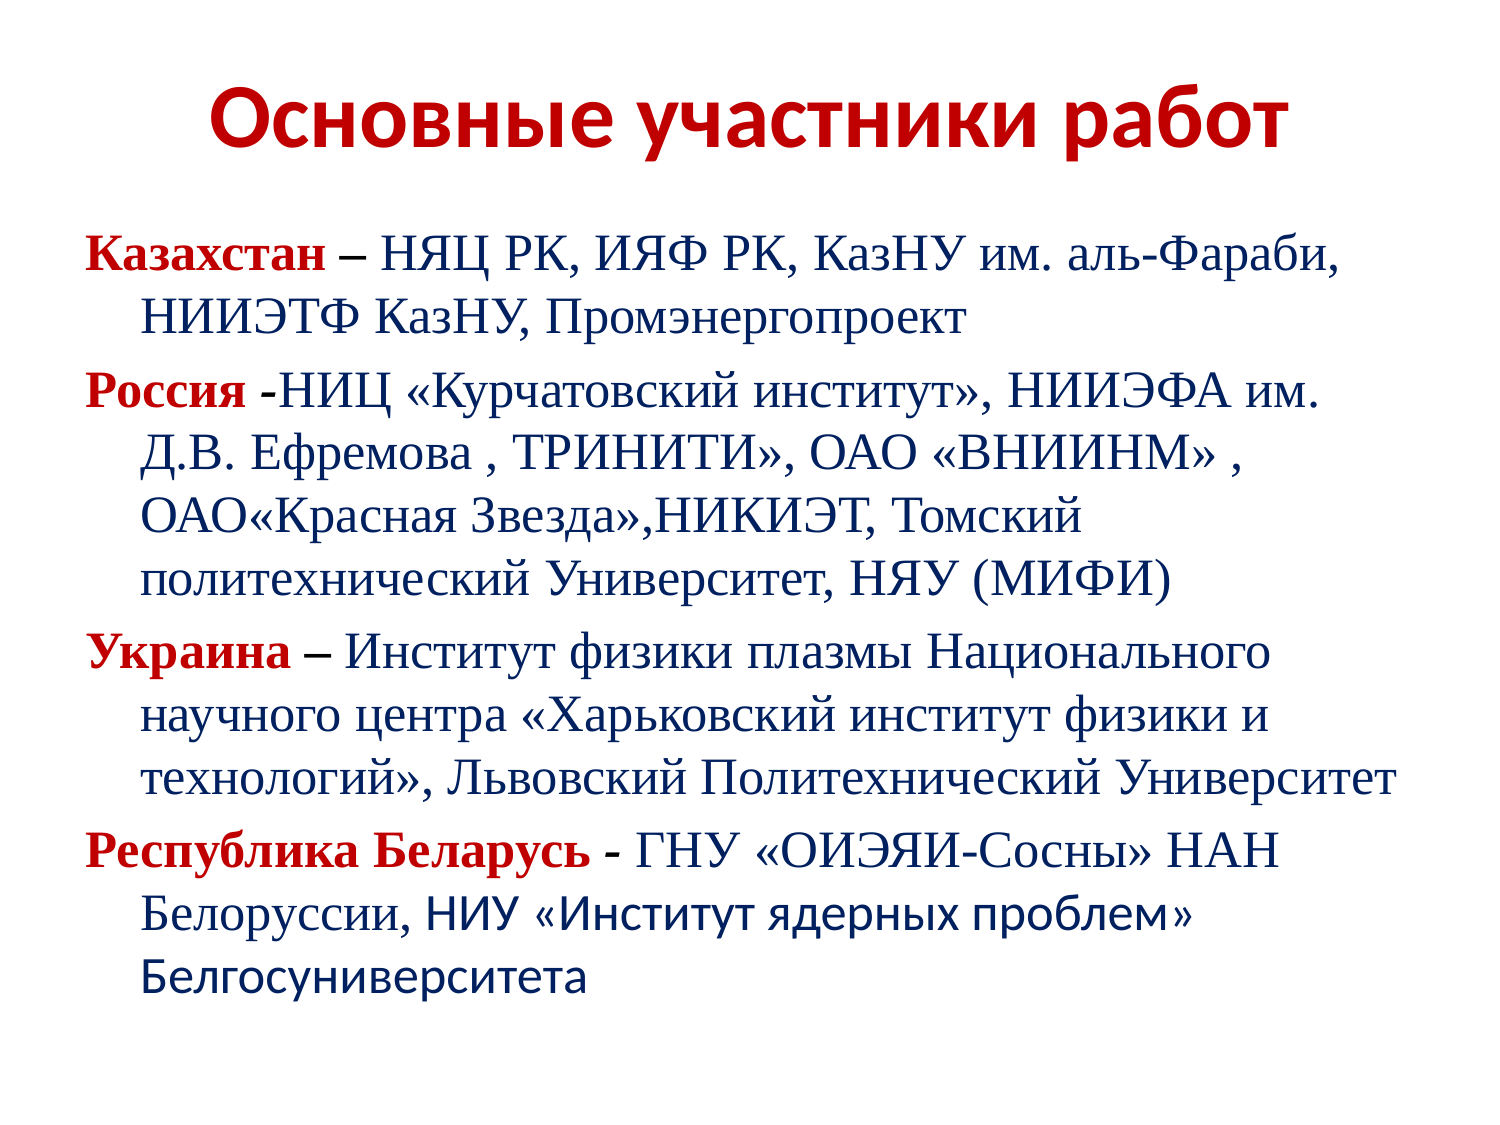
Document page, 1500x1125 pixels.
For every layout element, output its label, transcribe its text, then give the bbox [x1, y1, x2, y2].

list Казахстан – НЯЦ РК, ИЯФ РК, КазНУ им. аль-Фараби, НИИЭТФ КазНУ, Промэнергопроект Россия -НИЦ «Курчатовский институт», НИИЭФА им. Д.В. Ефремова , ТРИНИТИ», ОАО «ВНИИНМ» , ОАО«Красная Звезда»,НИКИЭТ, Томский политехнический Университет, НЯУ (МИФИ) Украина – Институт физики плазмы Национального научного центра «Харьковский институт физики и технологий», Львовский Политехнический Университет Республика Беларусь - ГНУ «ОИЭЯИ-Сосны» НАН Белоруссии, НИУ «Институт ядерных проблем» Белгосуниверситета [70, 210, 1421, 1029]
title Основные участники работ [75, 45, 1425, 176]
